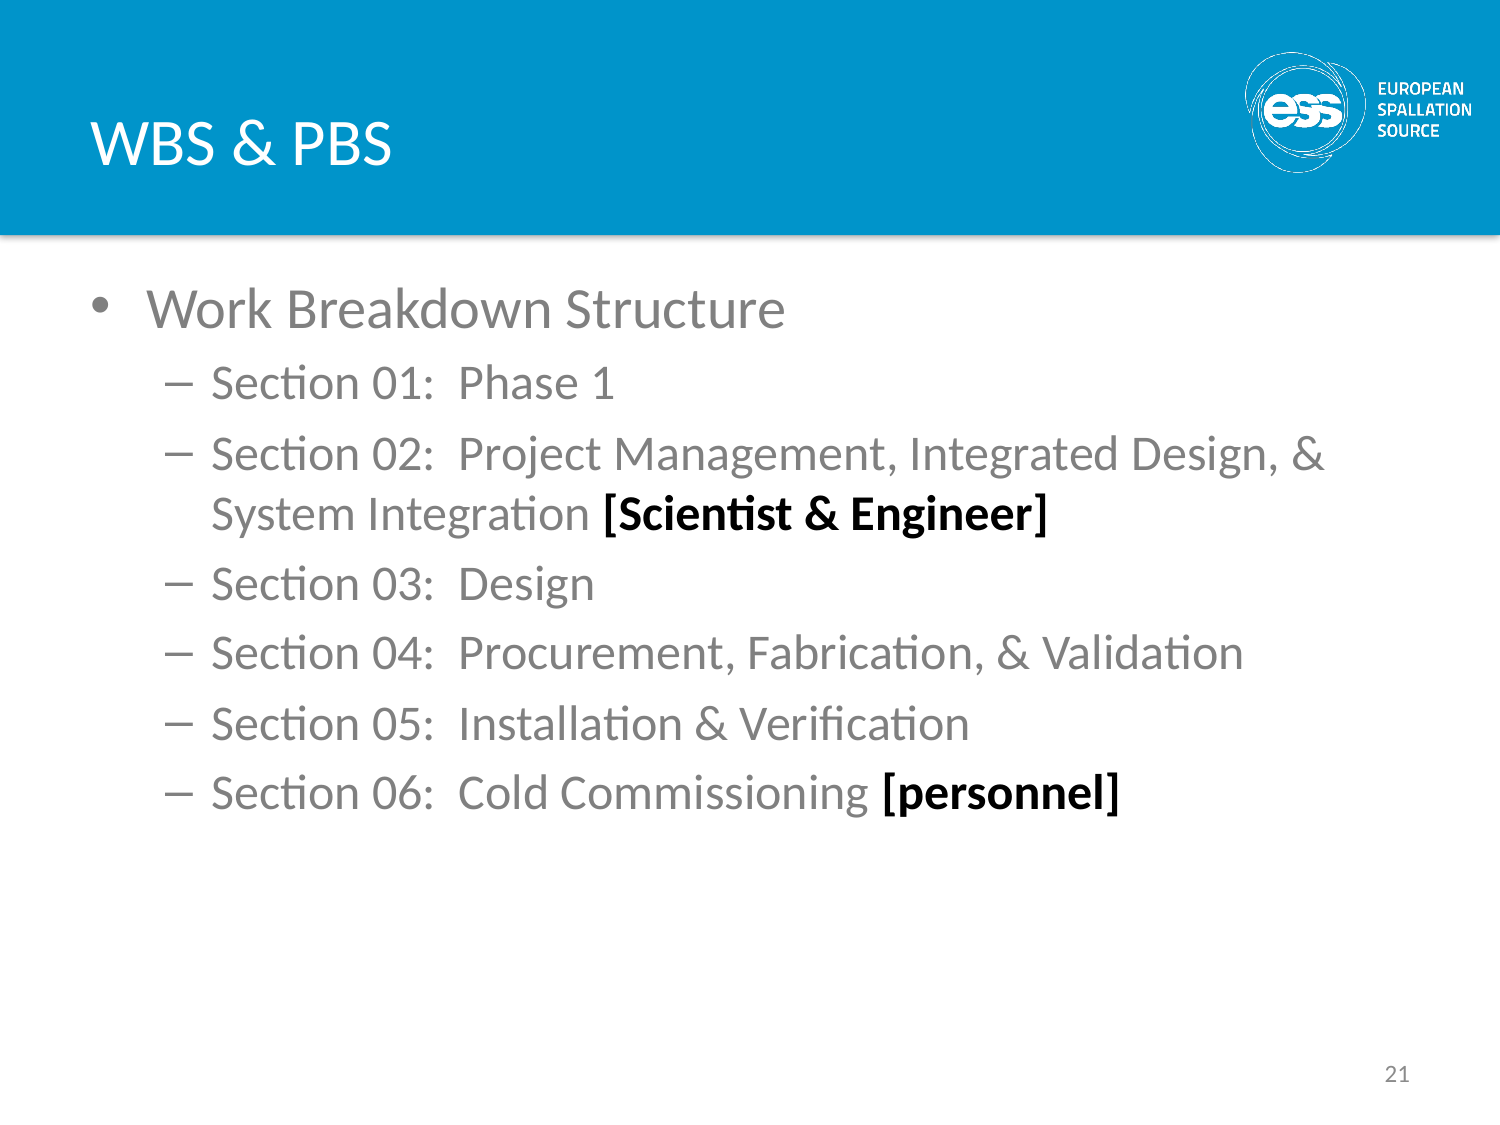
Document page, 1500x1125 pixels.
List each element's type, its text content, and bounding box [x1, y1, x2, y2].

picture [1398, 109, 1406, 115]
picture [1432, 125, 1438, 136]
picture [1422, 125, 1428, 134]
picture [1423, 83, 1430, 94]
slide_number 21 [1074, 1042, 1425, 1103]
picture [1400, 83, 1407, 94]
picture [1418, 104, 1423, 115]
picture [1443, 86, 1450, 93]
picture [1436, 104, 1444, 115]
picture [1264, 94, 1342, 127]
picture [1409, 104, 1415, 115]
picture [1389, 104, 1393, 115]
picture [1379, 83, 1385, 94]
title WBS & PBS [75, 45, 1247, 233]
picture [1454, 83, 1458, 94]
list Work Breakdown Structure Section 01: Phase 1 Section 02: Project Management, Integrated Design, & System Integration [Scientist & Engineer] Section 03: Design Section 04: Procurement, Fabrication, & Validation Section 05: Installation & Verification Section 06: Cold Commissioning [personnel] [75, 262, 1425, 1005]
